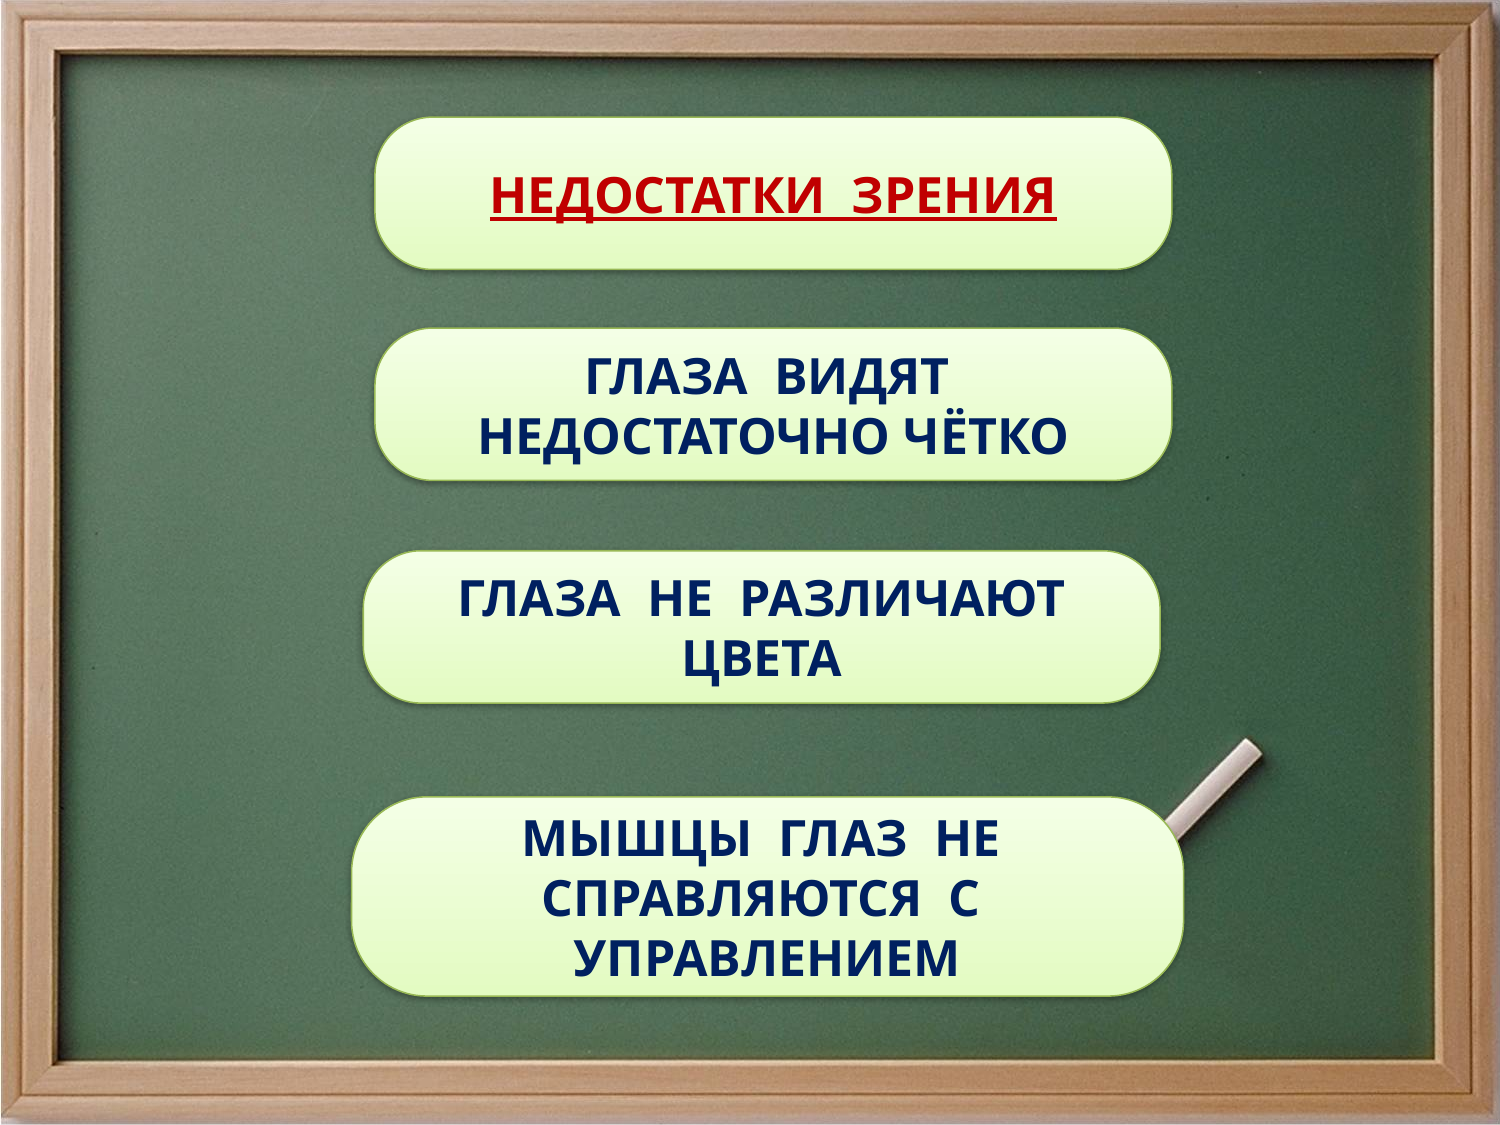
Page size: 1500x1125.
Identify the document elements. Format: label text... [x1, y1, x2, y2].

text_box МЫШЦЫ ГЛАЗ НЕ СПРАВЛЯЮТСЯ С УПРАВЛЕНИЕМ [350, 796, 1185, 997]
text_box ГЛАЗА НЕ РАЗЛИЧАЮТ ЦВЕТА [362, 549, 1161, 704]
picture [0, 0, 1500, 1125]
text_box НЕДОСТАТКИ ЗРЕНИЯ [374, 116, 1173, 271]
text_box ГЛАЗА ВИДЯТ НЕДОСТАТОЧНО ЧЁТКО [374, 327, 1173, 482]
